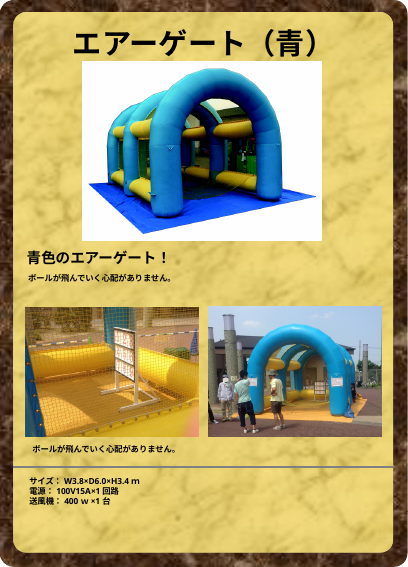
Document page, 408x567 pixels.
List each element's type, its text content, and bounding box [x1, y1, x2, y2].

text_box ボールが飛んでいく心配がありません。 [13, 265, 398, 291]
text_box エアーゲート（青） [11, 17, 396, 68]
text_box ボールが飛んでいく心配がありません。 [17, 437, 209, 462]
text_box サイズ：W3.8×D6.0×H3.4ｍ 電源：100V15A×1回路 送風機：400ｗ×1台 [14, 468, 378, 514]
text_box 青色のエアーゲート！ [11, 242, 216, 275]
picture [0, 0, 408, 567]
